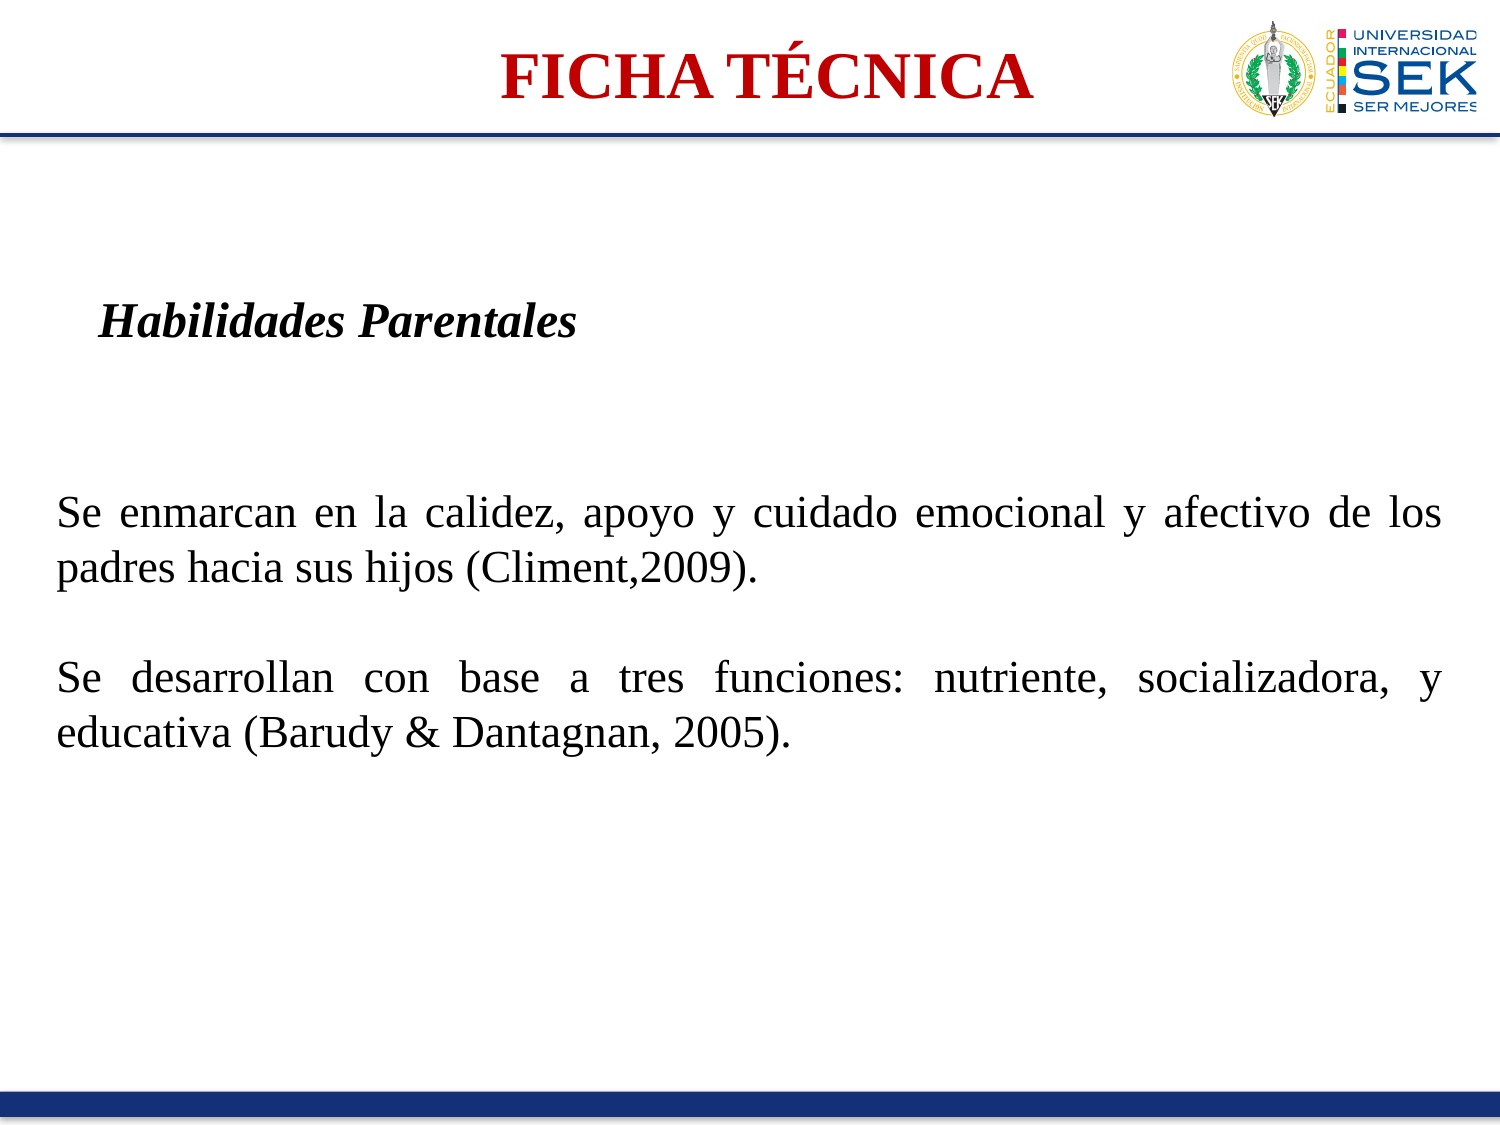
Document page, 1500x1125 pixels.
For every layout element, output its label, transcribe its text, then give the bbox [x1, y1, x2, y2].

text_box Se enmarcan en la calidez, apoyo y cuidado emocional y afectivo de los padres hacia sus hijos (Climent,2009). Se desarrollan con base a tres funciones: nutriente, socializadora, y educativa (Barudy & Dantagnan, 2005). [41, 474, 1459, 864]
text_box [0, 1091, 1500, 1118]
picture [1232, 21, 1477, 117]
text_box Habilidades Parentales [8, 276, 594, 356]
text_box FICHA TÉCNICA [485, 24, 1050, 119]
